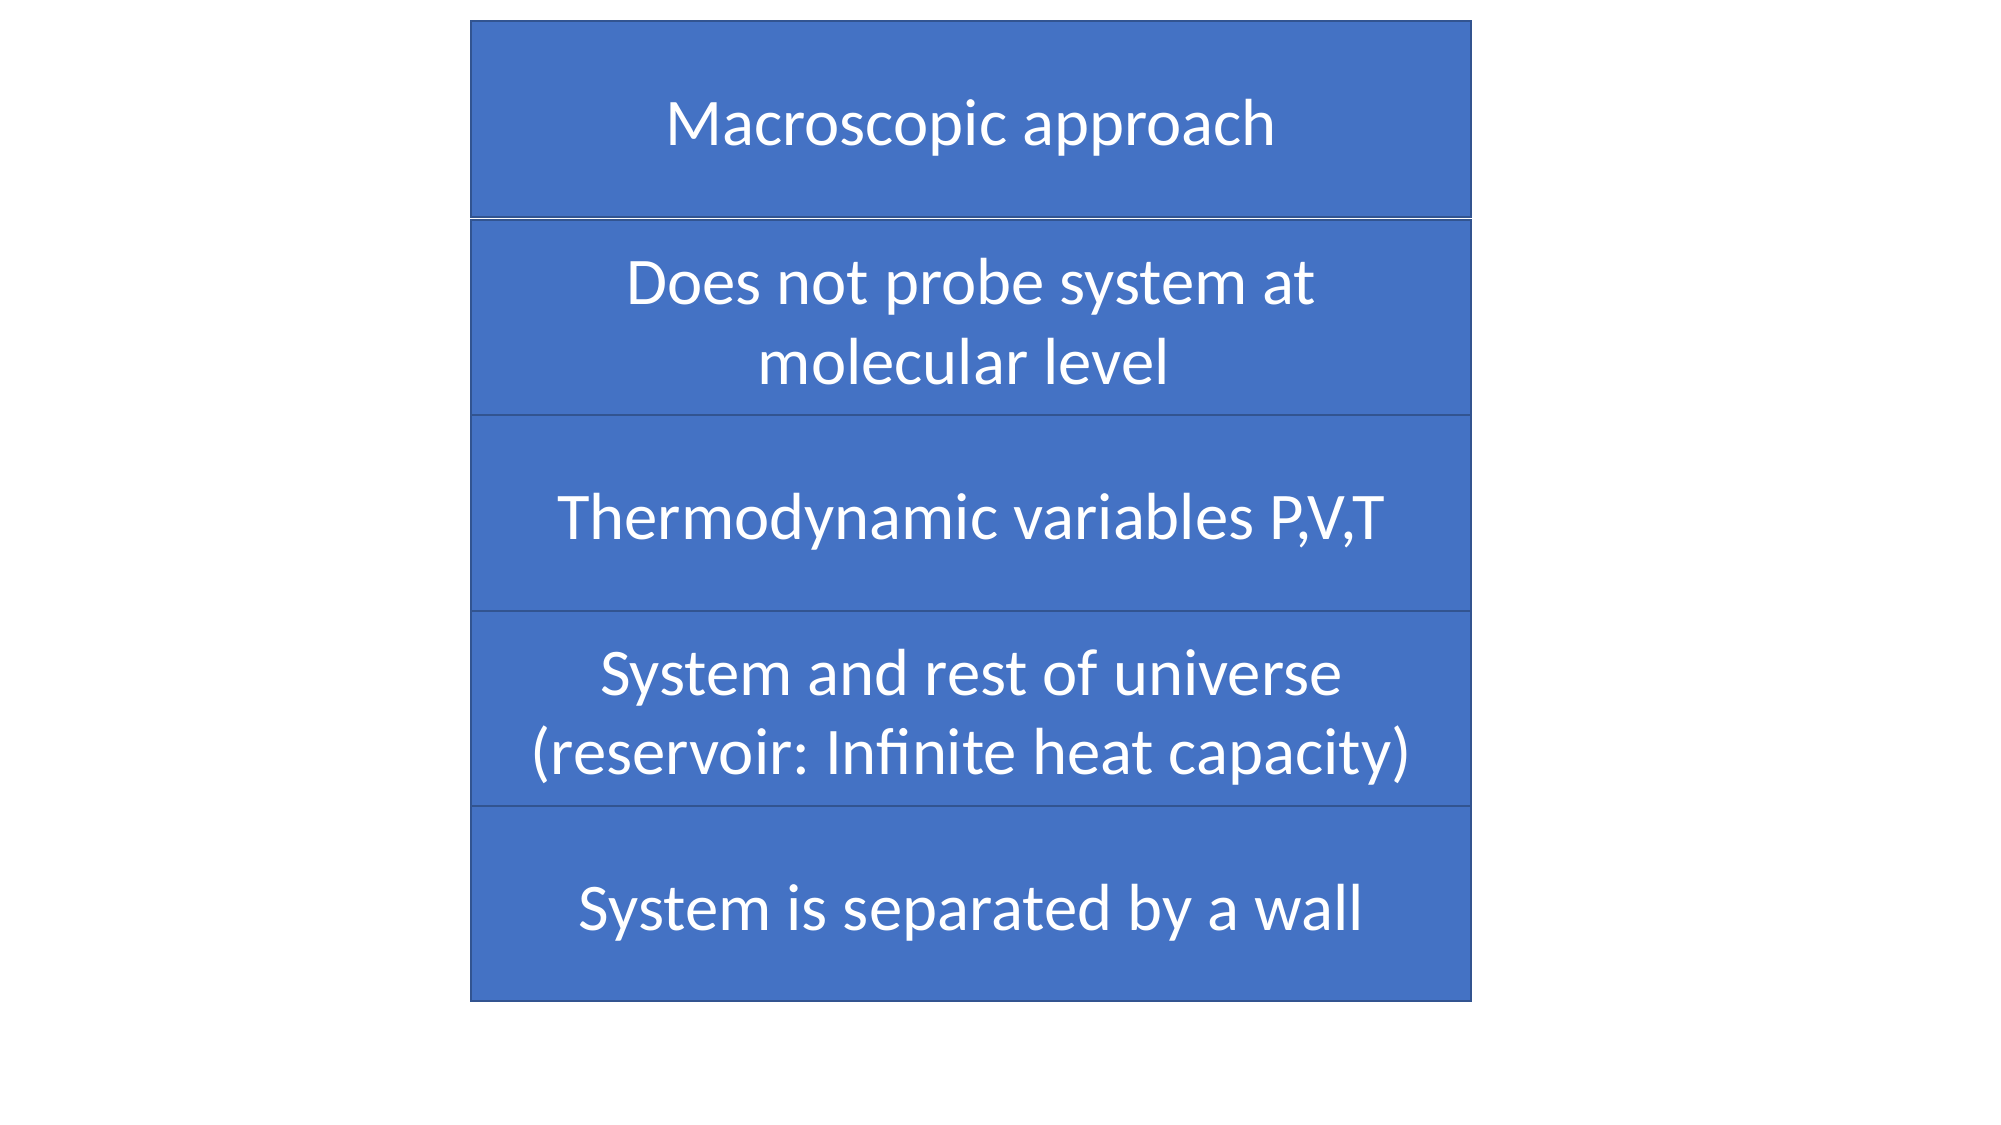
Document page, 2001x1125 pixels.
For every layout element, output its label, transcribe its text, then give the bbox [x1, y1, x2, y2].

text_box Macroscopic approach [470, 20, 1472, 218]
text_box Does not probe system at molecular level [470, 219, 1472, 414]
text_box System is separated by a wall [470, 805, 1472, 1002]
text_box System and rest of universe (reservoir: Infinite heat capacity) [470, 610, 1472, 805]
text_box Thermodynamic variables P,V,T [470, 414, 1472, 610]
